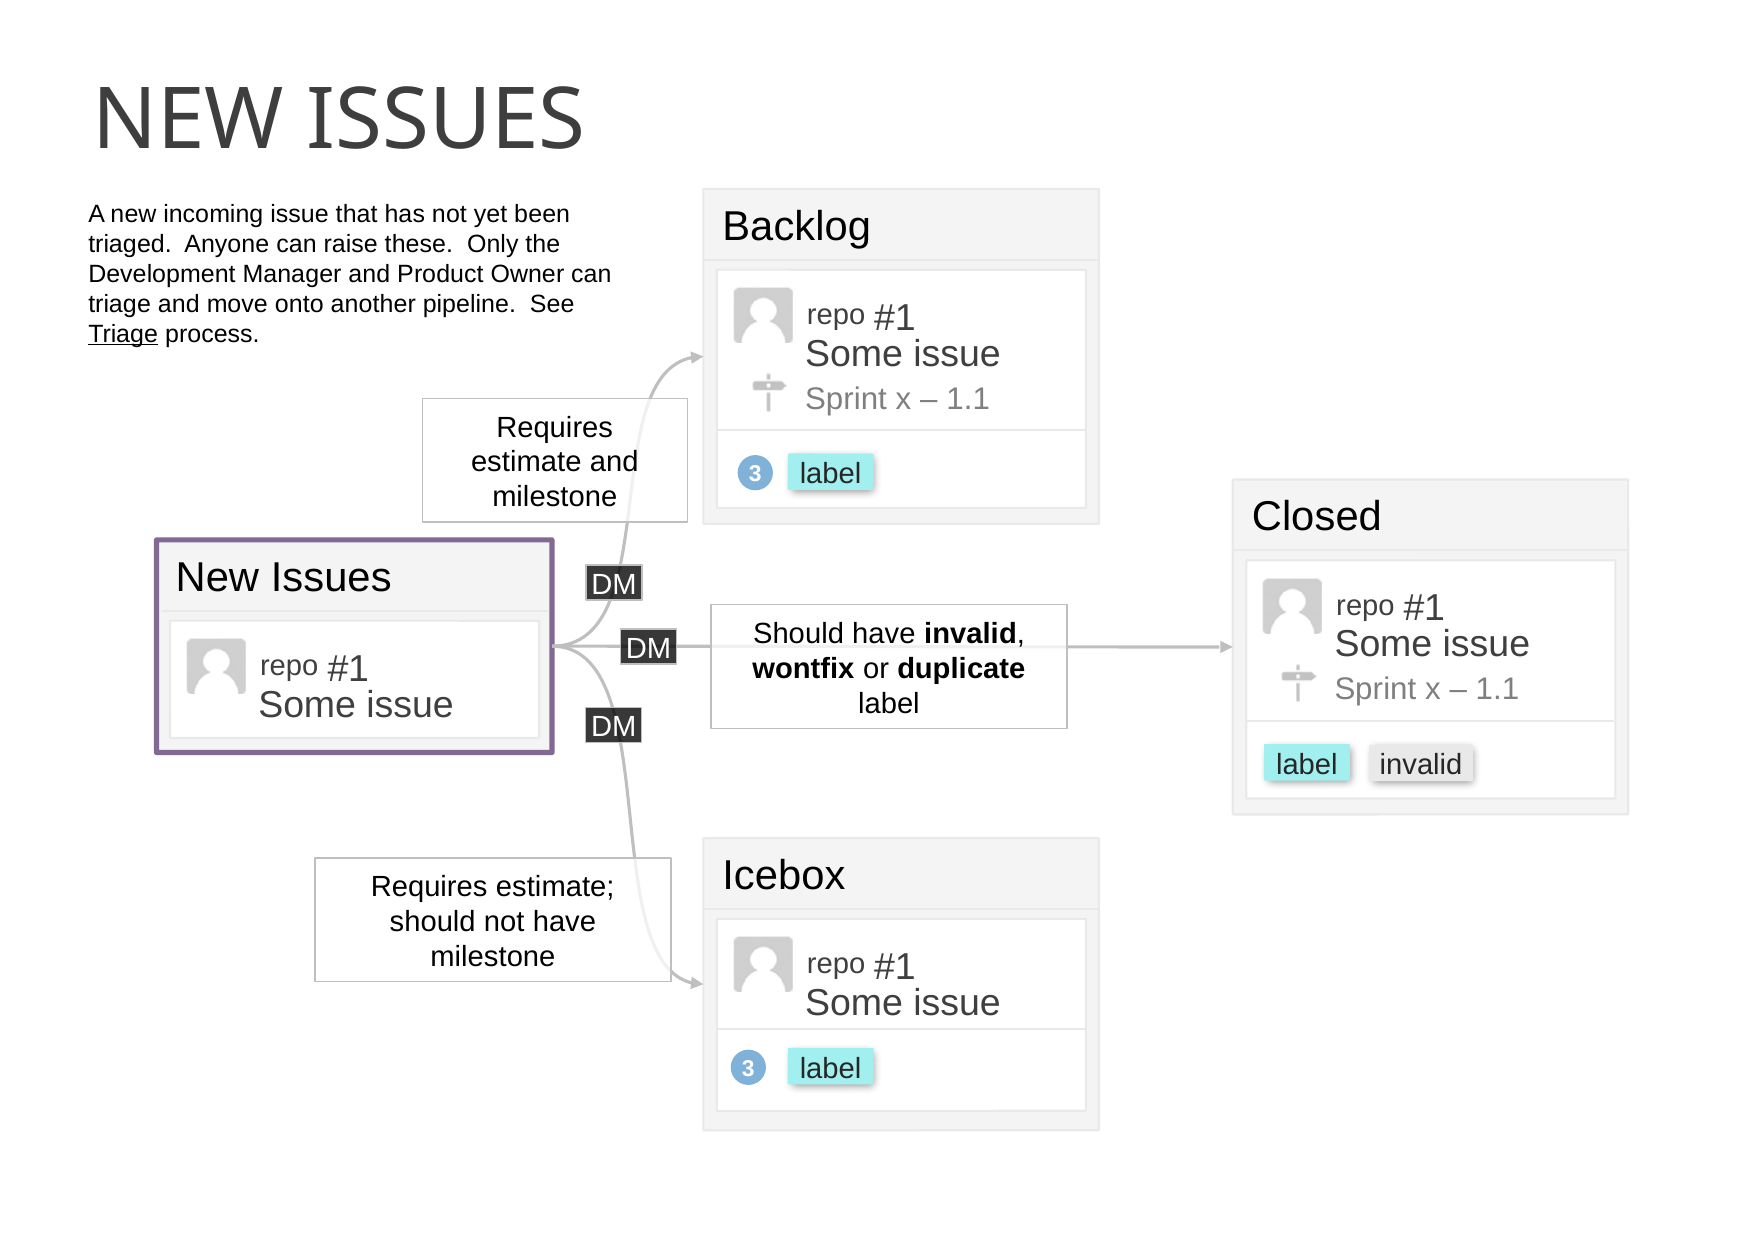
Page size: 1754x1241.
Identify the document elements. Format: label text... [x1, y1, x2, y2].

text_box A new incoming issue that has not yet been triaged. Anyone can raise these. Only the Development Manager and Product Owner can triage and move onto another pipeline. See Triage process. [73, 182, 633, 363]
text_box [551, 356, 704, 644]
text_box Requires estimate; should not have milestone [315, 857, 546, 982]
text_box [551, 654, 704, 985]
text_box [703, 188, 1100, 525]
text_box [1232, 479, 1629, 815]
text_box Requires estimate and milestone [422, 398, 546, 523]
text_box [703, 837, 1100, 1131]
text_box Should have invalid, wontfix or duplicate label [711, 604, 1068, 644]
text_box NEW ISSUES [73, 65, 1374, 159]
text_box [156, 539, 546, 753]
text_box Should have invalid, wontfix or duplicate label [711, 656, 1068, 729]
